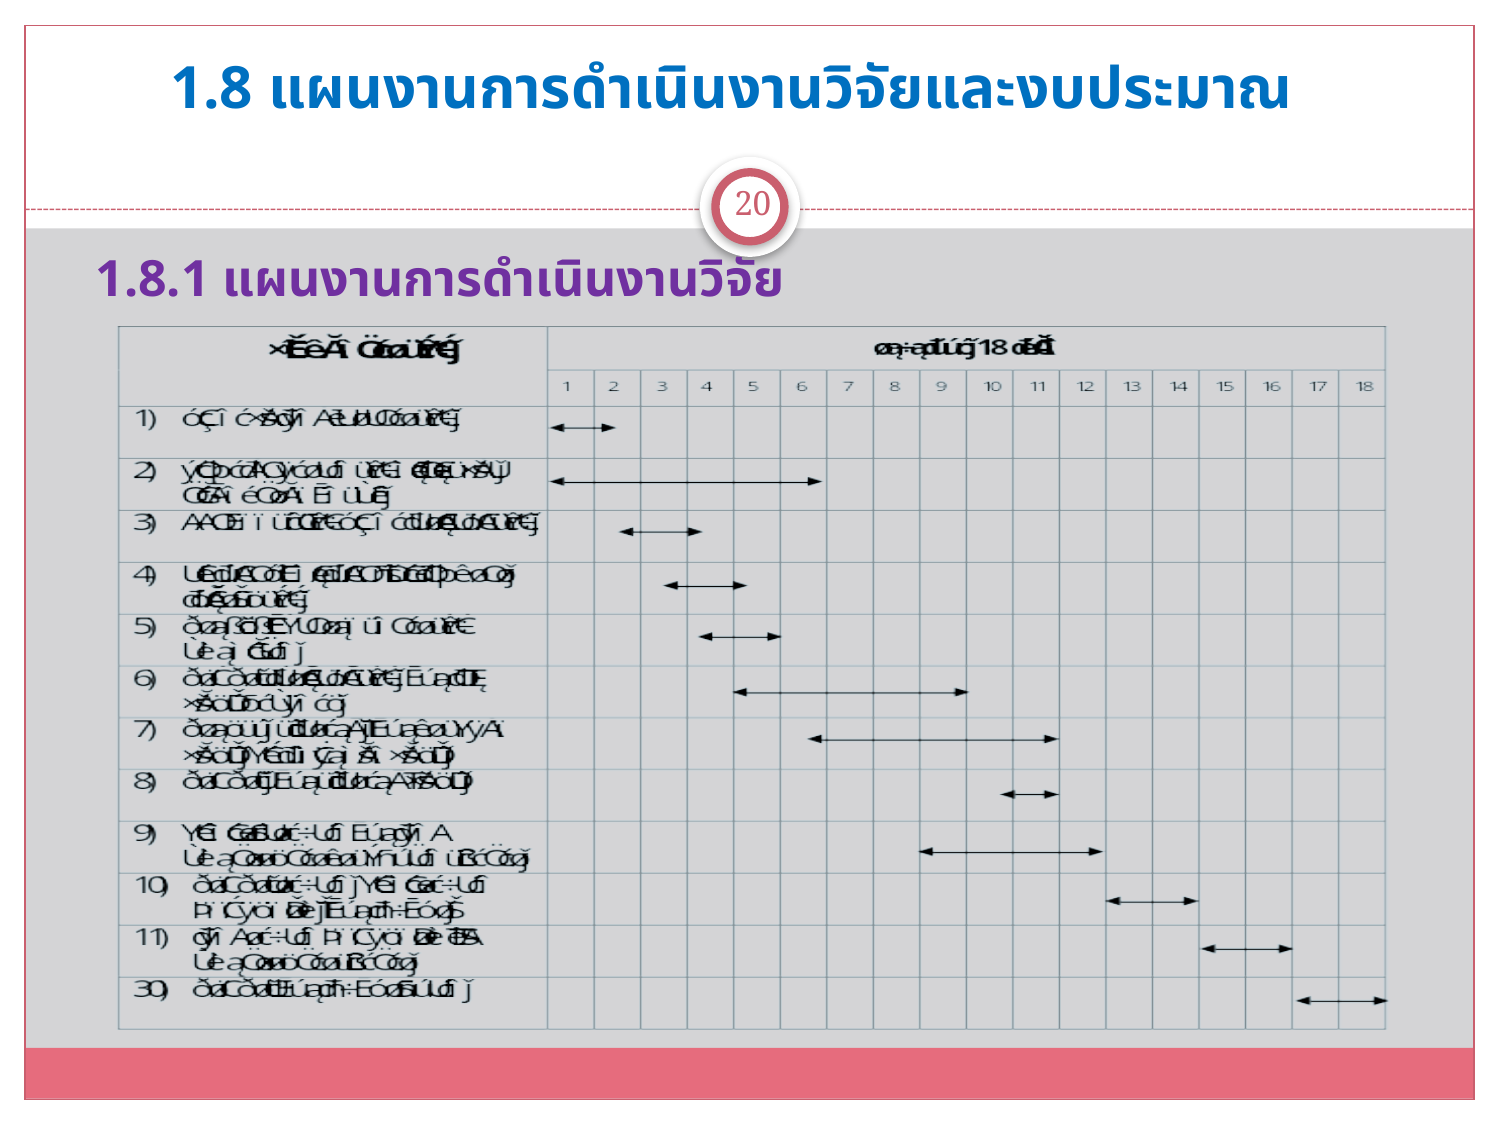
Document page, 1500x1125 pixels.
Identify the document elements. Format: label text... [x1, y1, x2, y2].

slide_number 20 [715, 168, 791, 238]
picture [94, 326, 1419, 1071]
text_box 1.8 แผนงานการดำเนินงานวิจัยและงบประมาณ [17, 42, 1445, 128]
text_box 1.8.1 แผนงานการดำเนินงานวิจัย [80, 238, 1034, 314]
